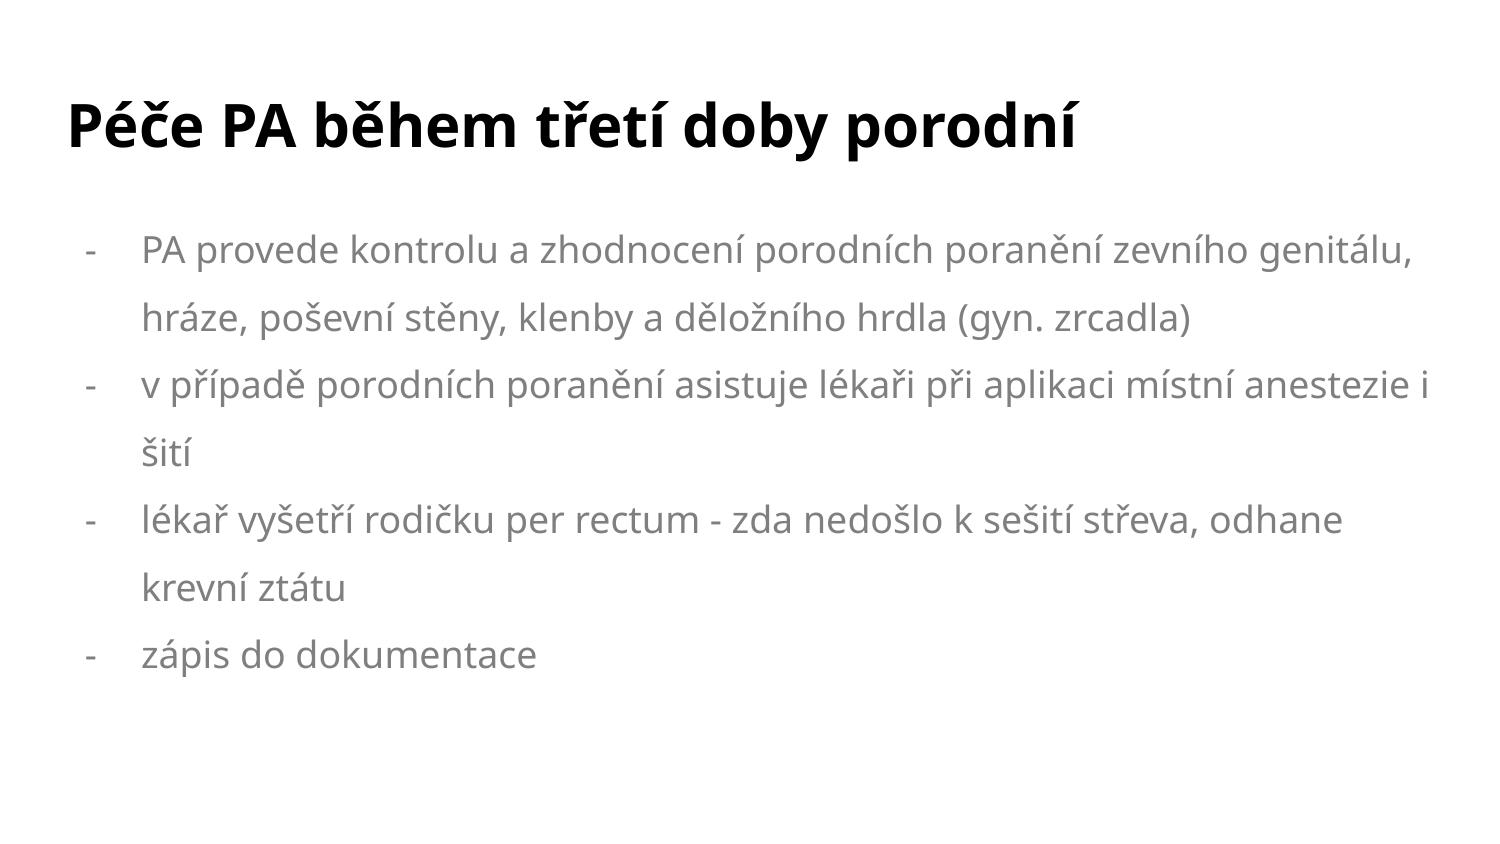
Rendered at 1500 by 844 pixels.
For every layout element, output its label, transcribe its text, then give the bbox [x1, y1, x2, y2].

title Péče PA během třetí doby porodní [51, 72, 1449, 176]
list PA provede kontrolu a zhodnocení porodních poranění zevního genitálu, hráze, poševní stěny, klenby a děložního hrdla (gyn. zrcadla) v případě porodních poranění asistuje lékaři při aplikaci místní anestezie i šití lékař vyšetří rodičku per rectum - zda nedošlo k sešití střeva, odhane krevní ztátu zápis do dokumentace [51, 189, 1449, 750]
